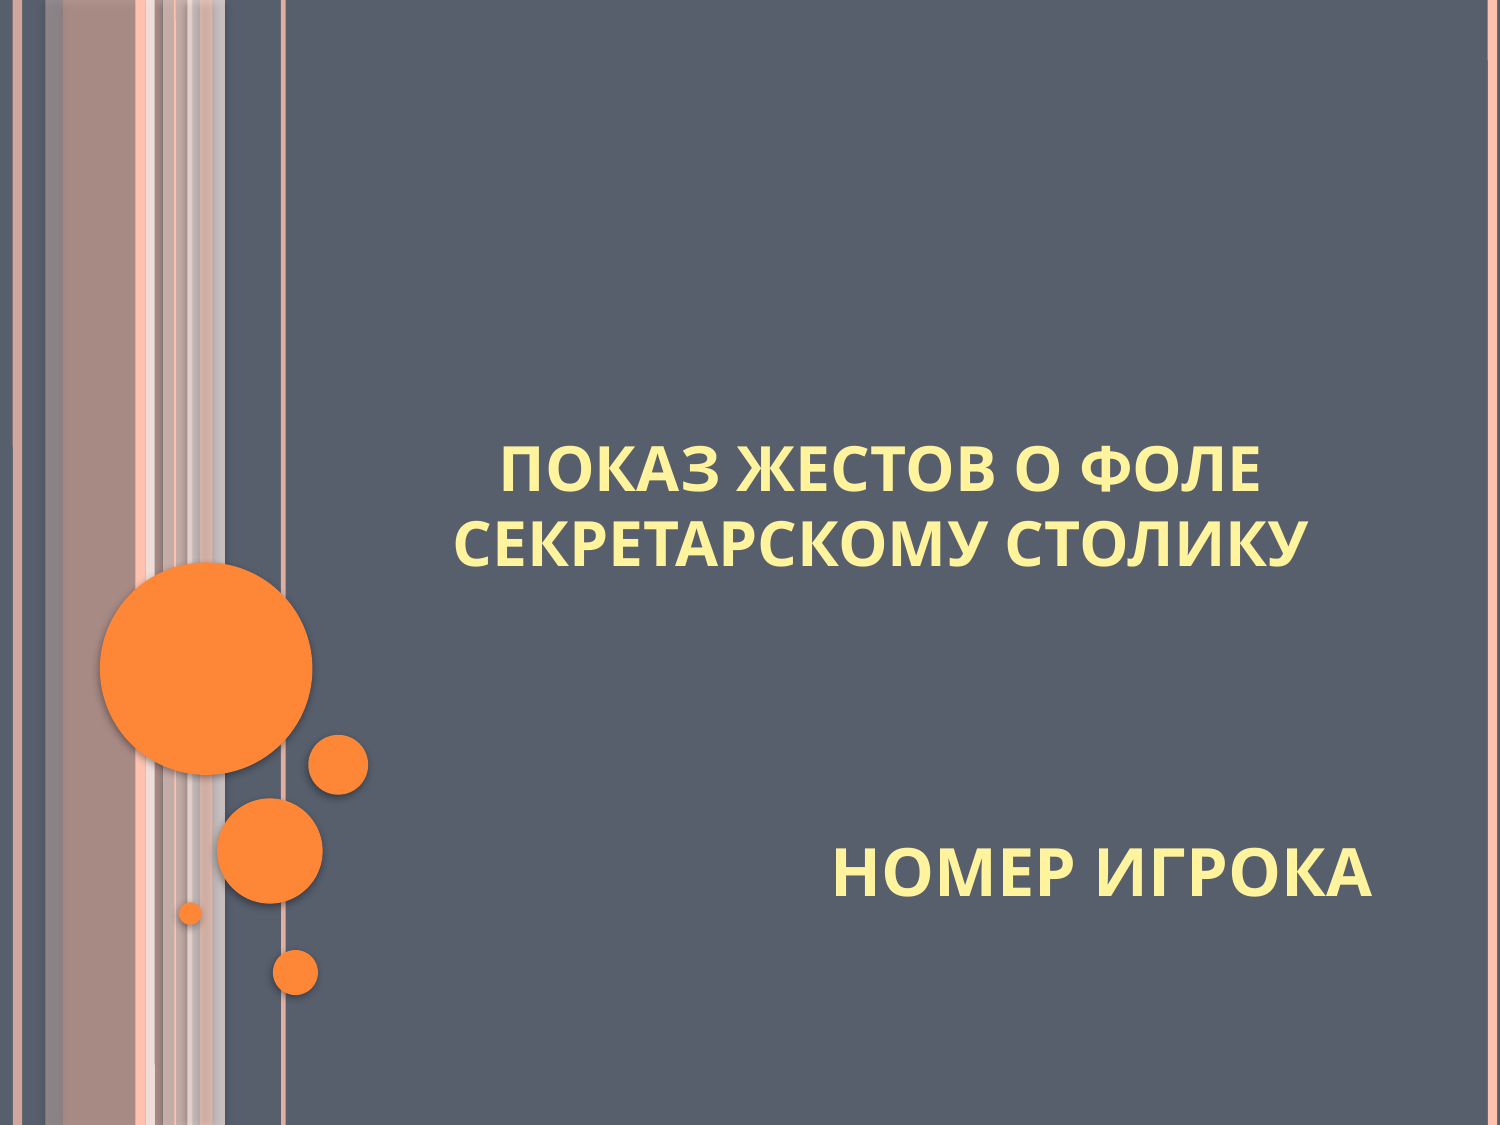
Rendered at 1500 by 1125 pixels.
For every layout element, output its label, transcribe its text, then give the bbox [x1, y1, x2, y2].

list НОМЕР ИГРОКА [374, 821, 1388, 1048]
title ПОКАЗ ЖЕСТОВ О ФОЛЕ СЕКРЕТАРСКОМУ СТОЛИКУ [375, 164, 1388, 586]
